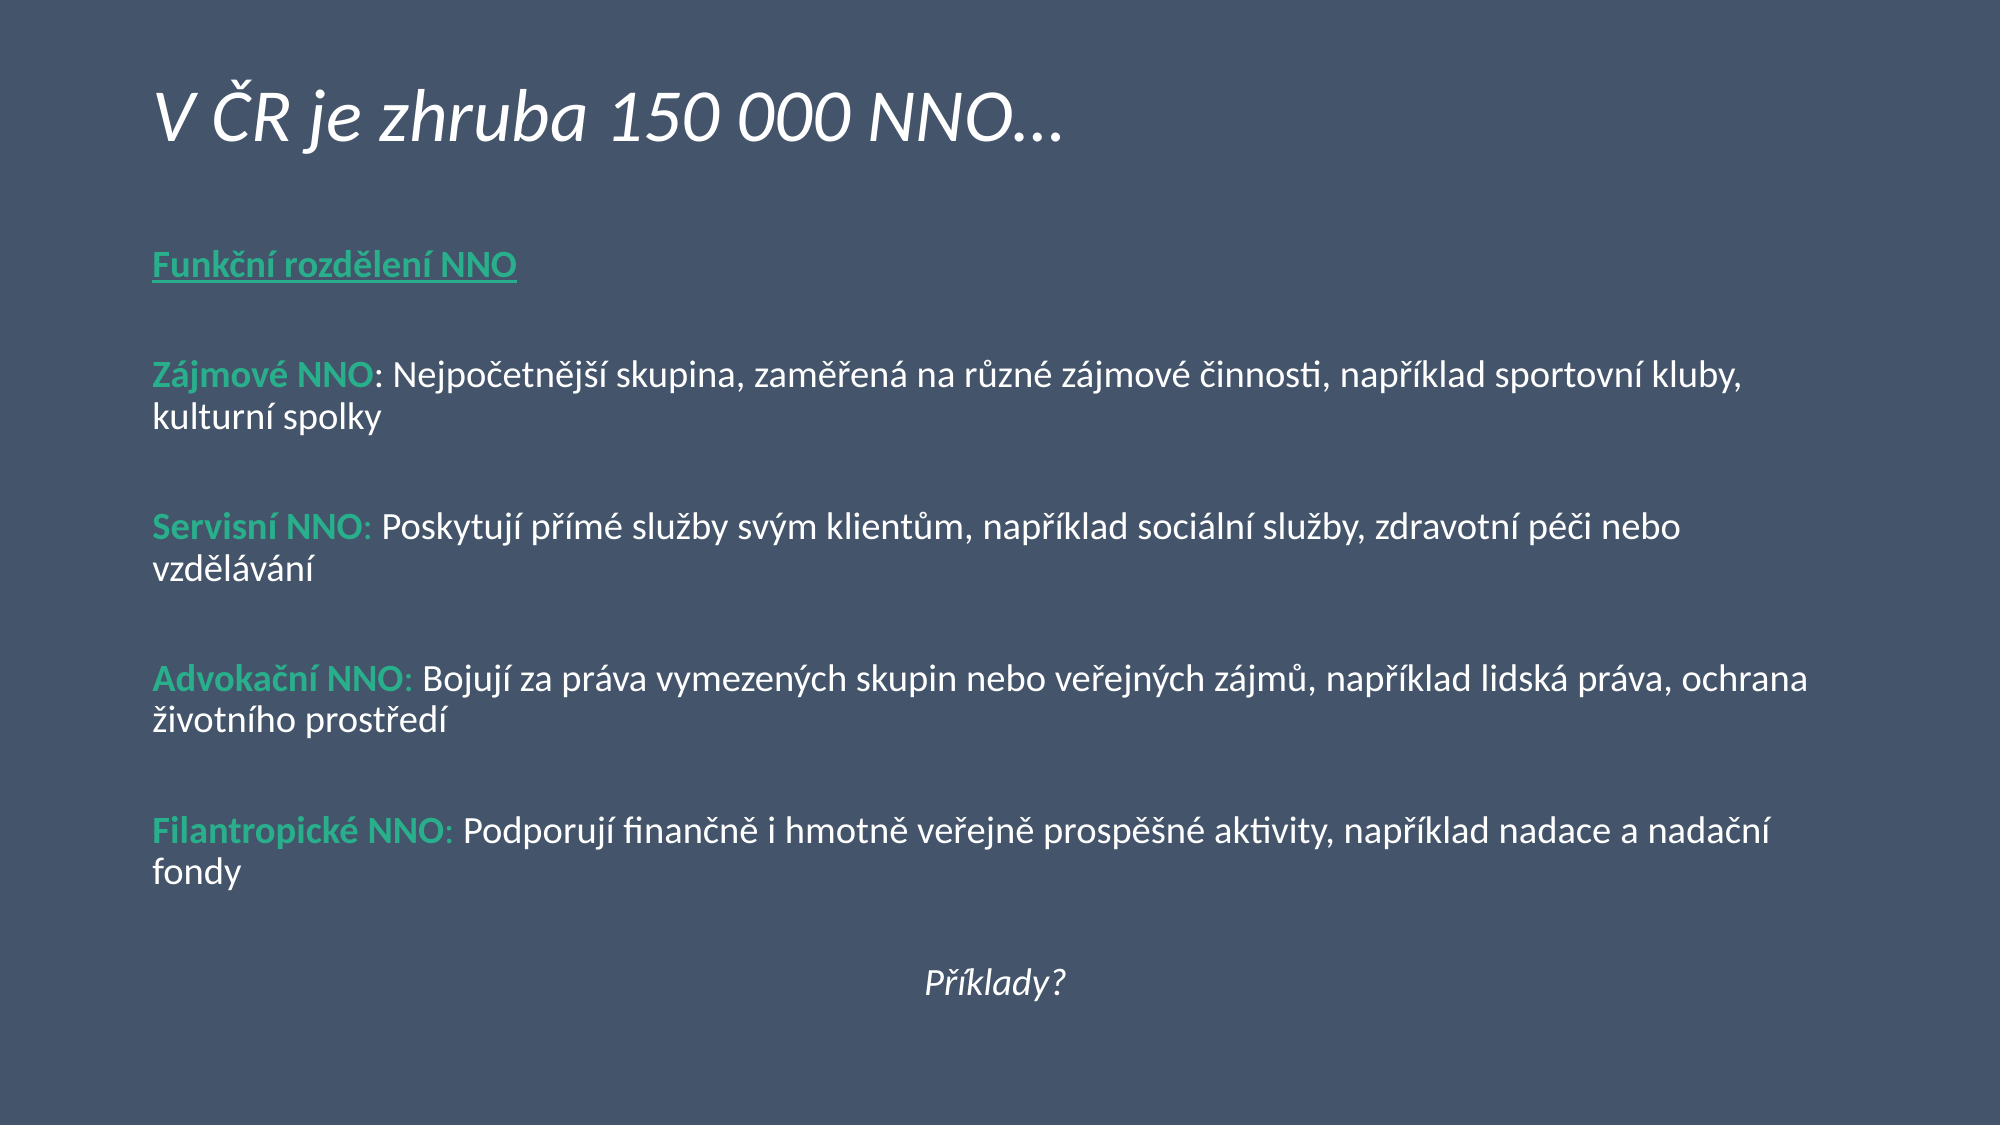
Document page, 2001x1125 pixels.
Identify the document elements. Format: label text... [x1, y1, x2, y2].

title V ČR je zhruba 150 000 NNO… [137, 59, 1863, 176]
list Funkční rozdělení NNO Zájmové NNO: Nejpočetnější skupina, zaměřená na různé zájmové činnosti, například sportovní kluby, kulturní spolky Servisní NNO: Poskytují přímé služby svým klientům, například sociální služby, zdravotní péči nebo vzdělávání Advokační NNO: Bojují za práva vymezených skupin nebo veřejných zájmů, například lidská práva, ochrana životního prostředí Filantropické NNO: Podporují finančně i hmotně veřejně prospěšné aktivity, například nadace a nadační fondy Příklady? [137, 236, 1863, 1014]
